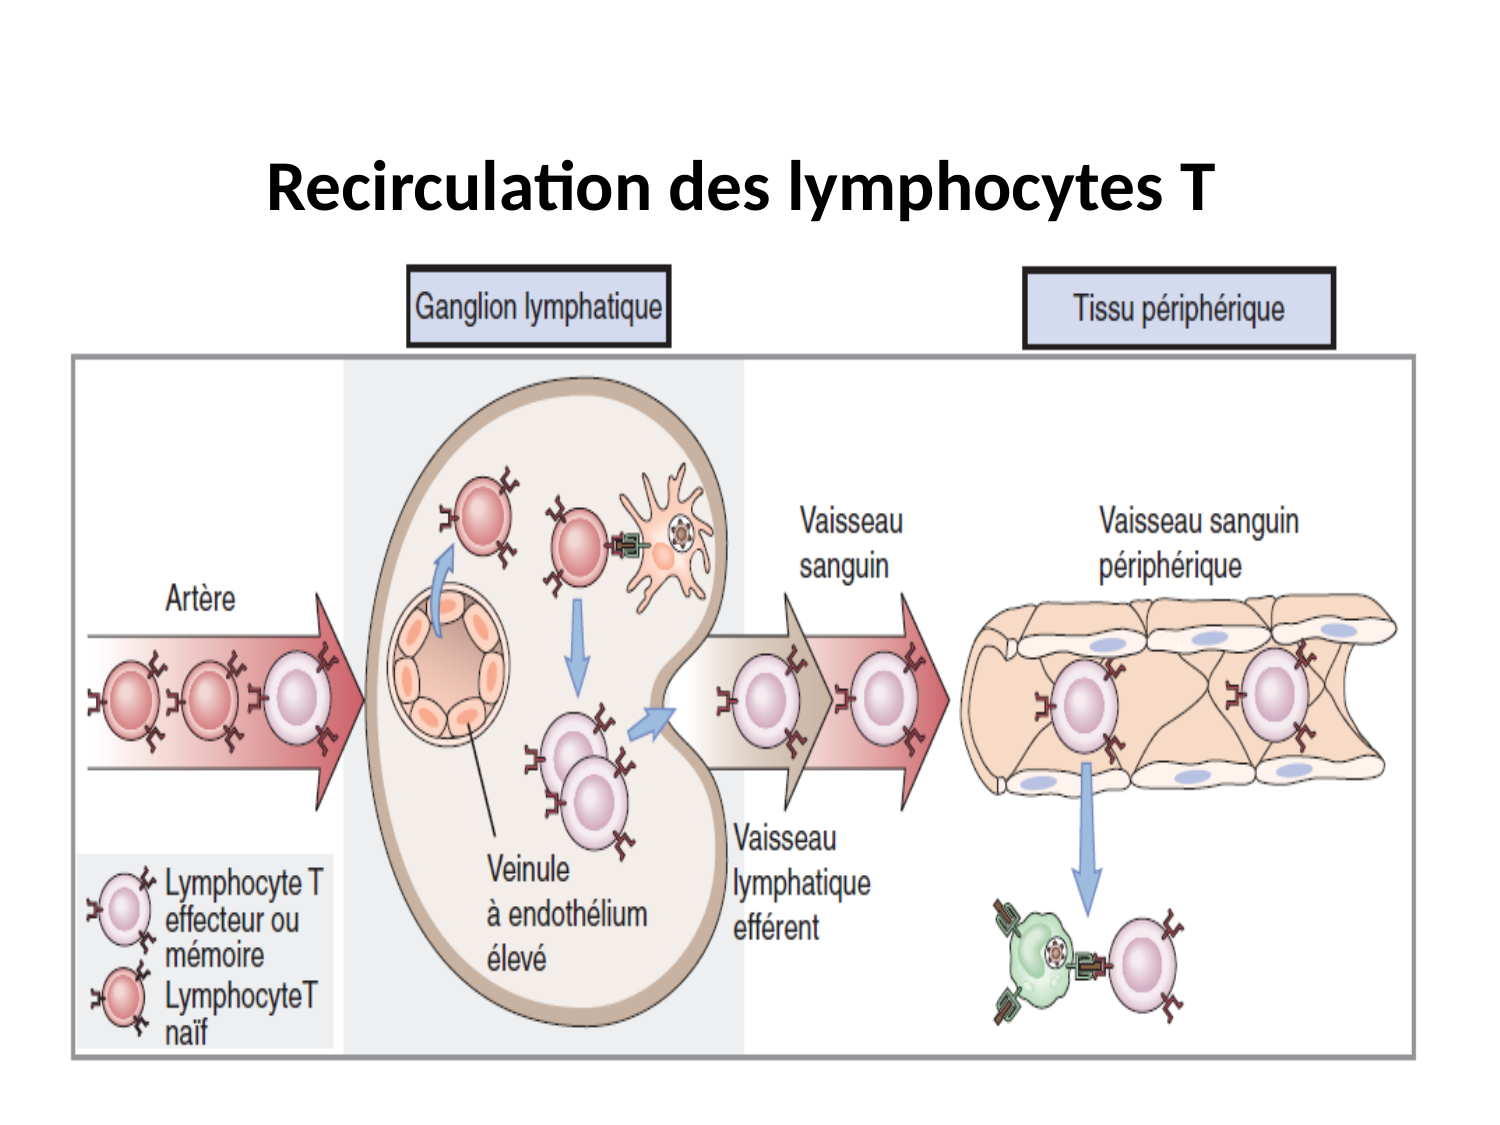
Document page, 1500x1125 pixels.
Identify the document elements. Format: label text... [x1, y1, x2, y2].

title Recirculation des lymphocytes T [75, 45, 1425, 233]
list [0, 257, 1500, 1091]
